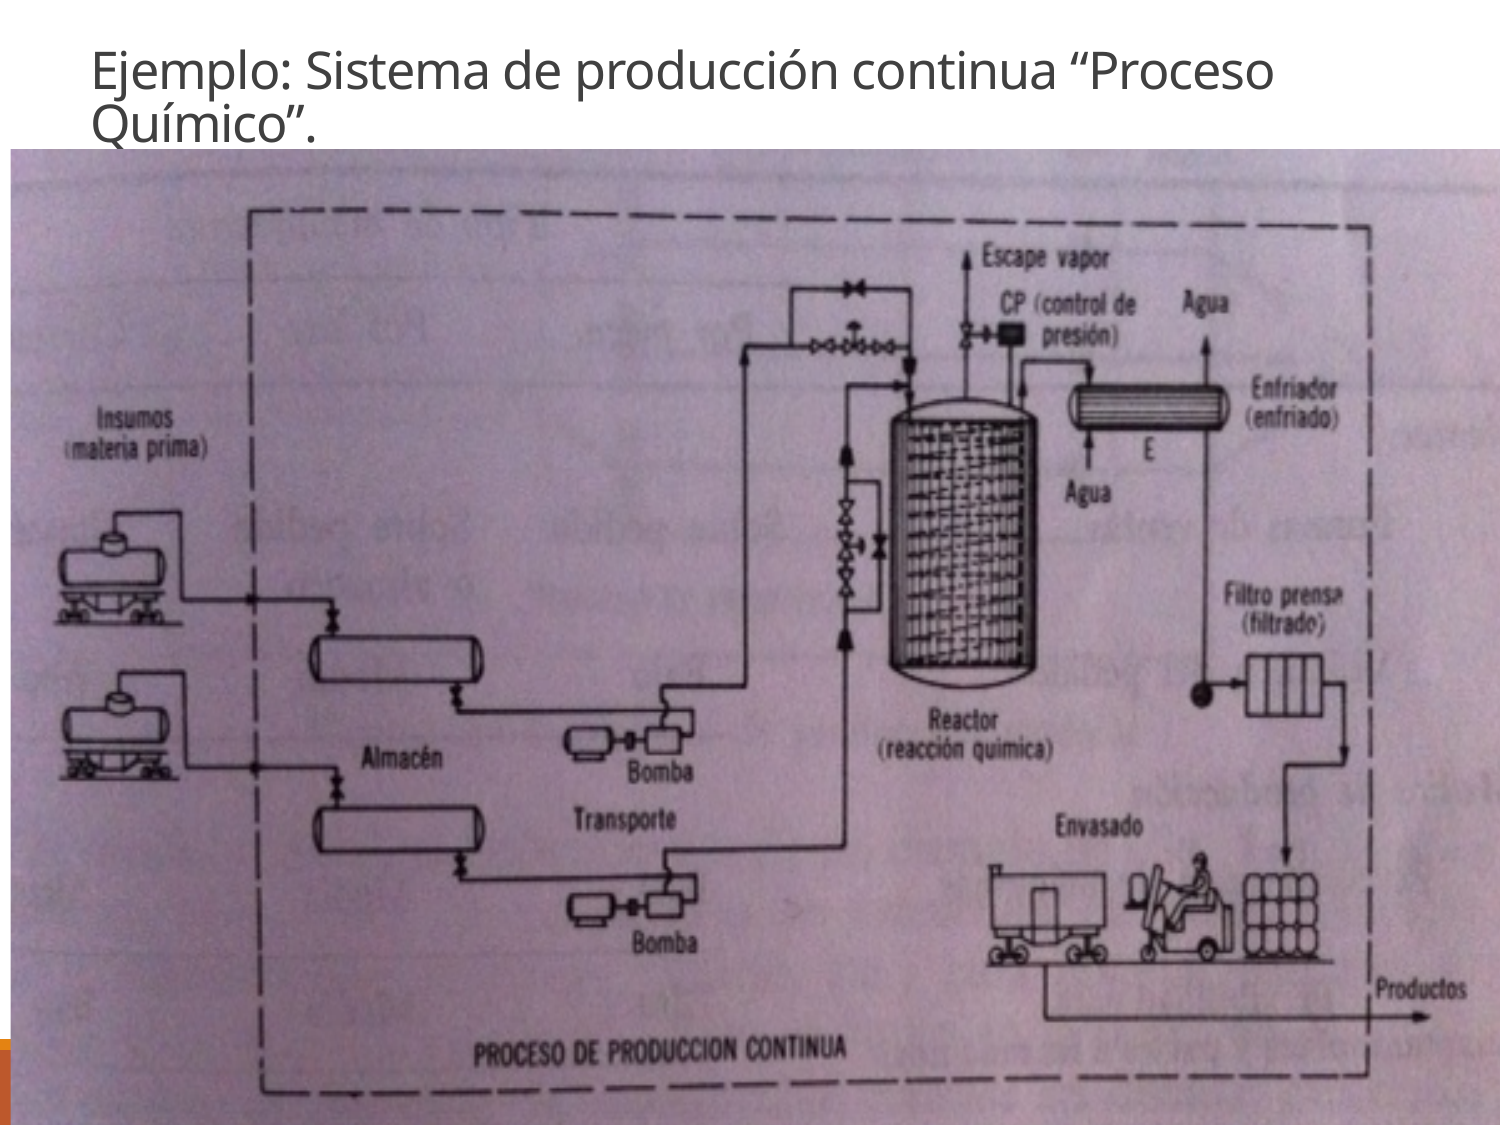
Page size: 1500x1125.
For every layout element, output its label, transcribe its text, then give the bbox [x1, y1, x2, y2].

title Ejemplo: Sistema de producción continua “Proceso Químico”. [75, 0, 1425, 146]
picture [10, 148, 1500, 1125]
